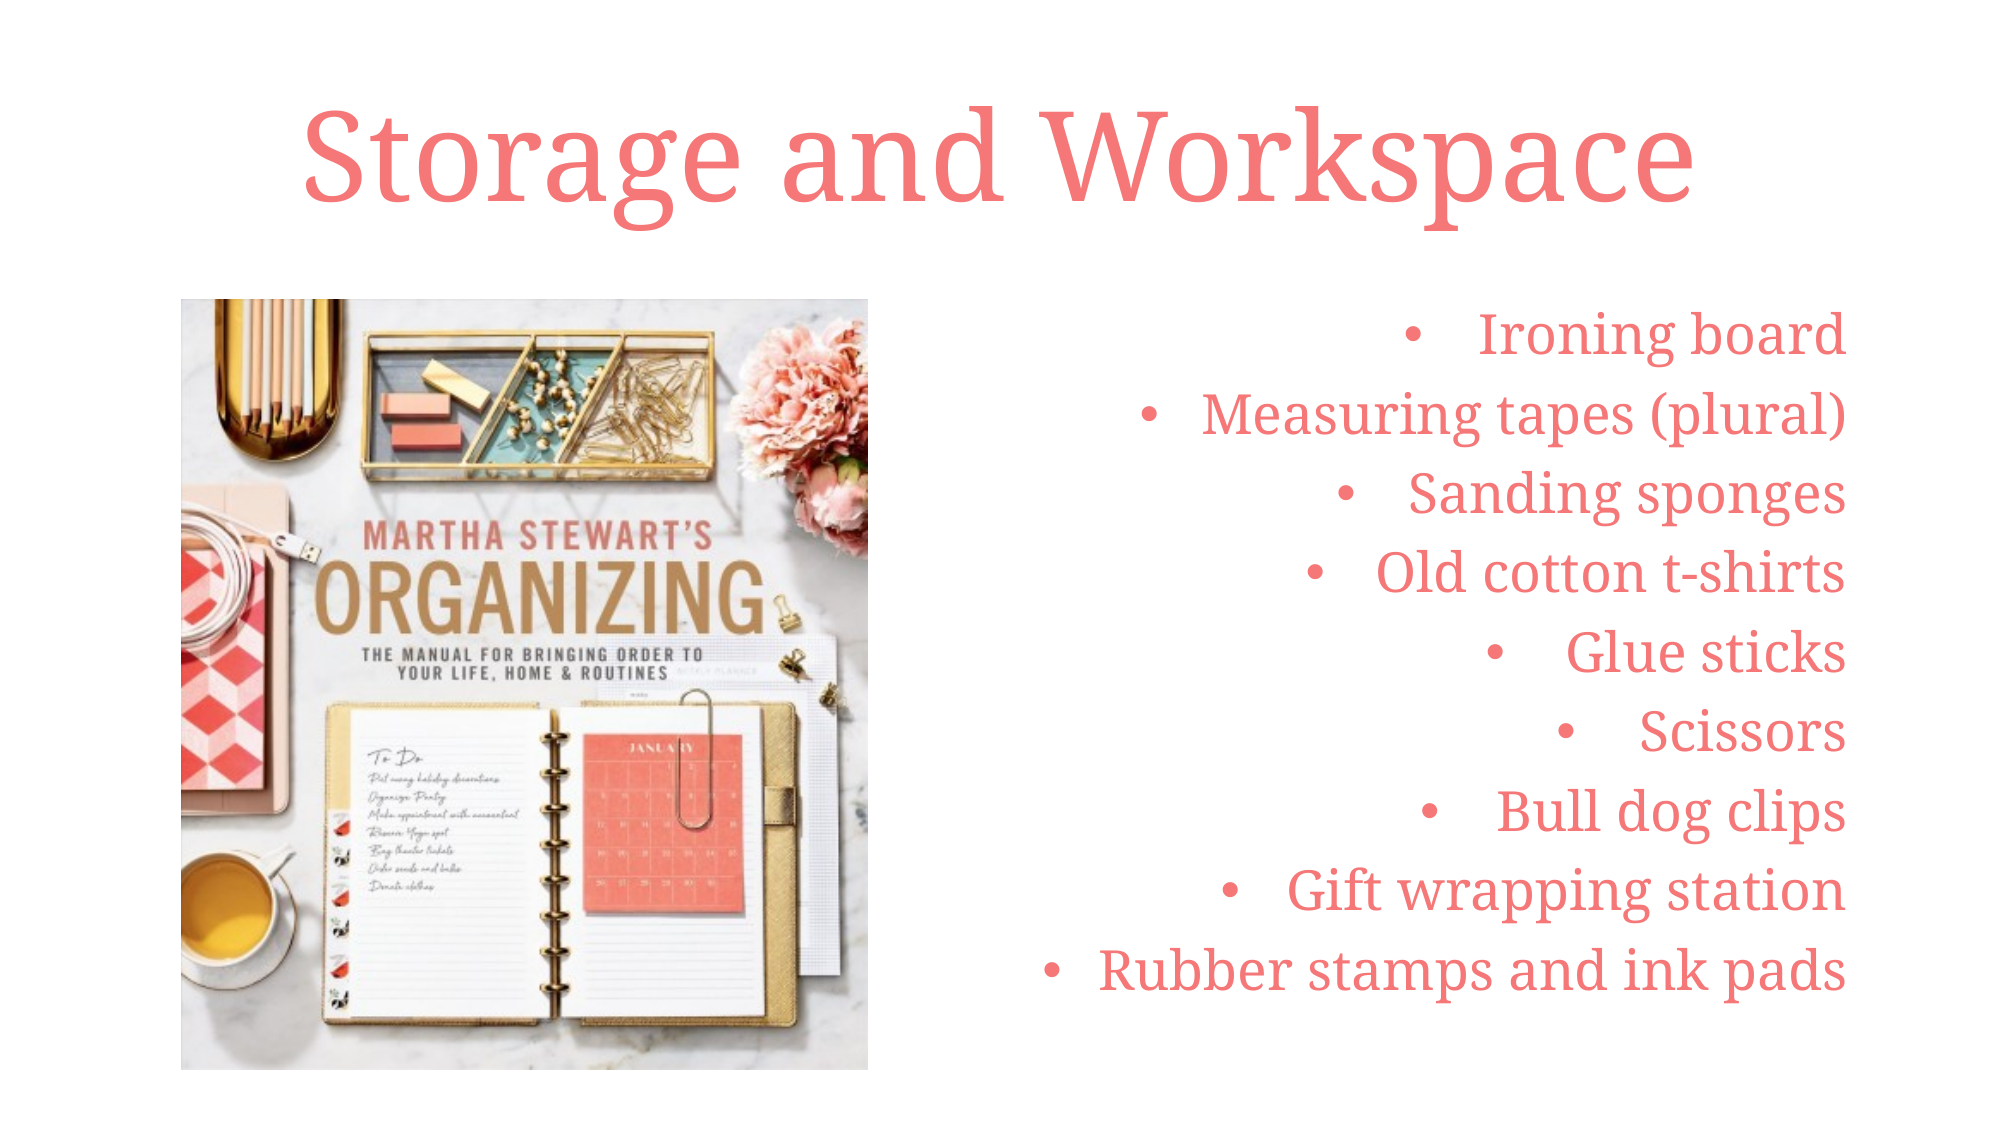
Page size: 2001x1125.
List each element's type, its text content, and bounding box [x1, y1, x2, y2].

title Storage and Workspace [137, 59, 1863, 278]
picture [181, 299, 868, 1070]
list Ironing board Measuring tapes (plural) Sanding sponges Old cotton t-shirts Glue sticks Scissors Bull dog clips Gift wrapping station Rubber stamps and ink pads [868, 299, 1863, 1014]
